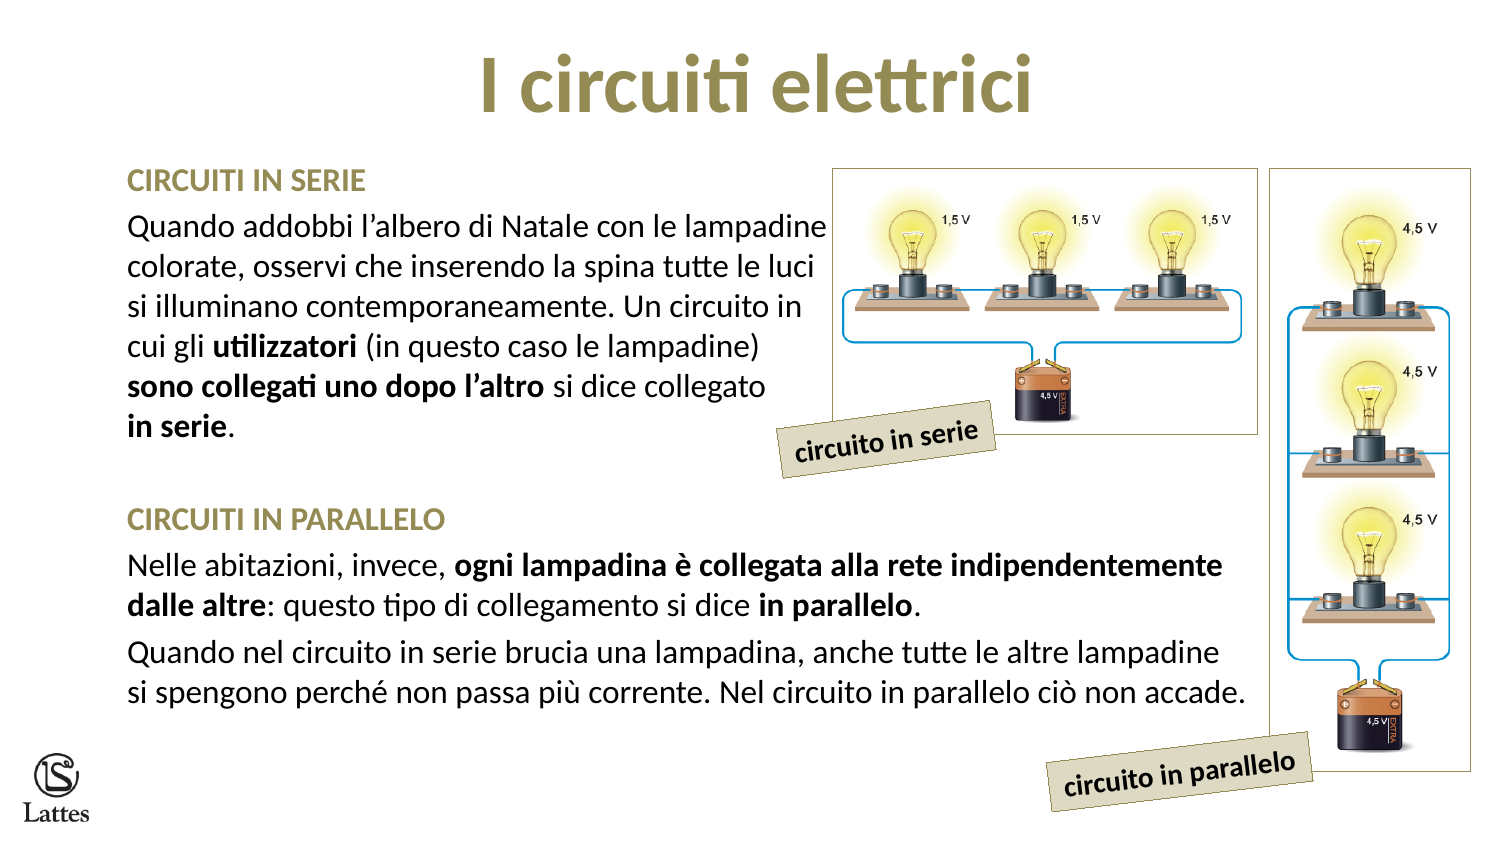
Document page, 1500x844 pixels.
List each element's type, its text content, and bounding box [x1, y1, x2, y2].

list CIRCUITI IN SERIE Quando addobbi l’albero di Natale con le lampadine colorate, osservi che inserendo la spina tutte le luci si illuminano contemporaneamente. Un circuito in cui gli utilizzatori (in questo caso le lampadine) sono collegati uno dopo l’altro si dice collegato in serie. CIRCUITI IN PARALLELO Nelle abitazioni, invece, ogni lampadina è collegata alla rete indipendentemente dalle altre: questo tipo di collegamento si dice in parallelo. Quando nel circuito in serie brucia una lampadina, anche tutte le altre lampadine si spengono perché non passa più corrente. Nel circuito in parallelo ciò non accade. [112, 150, 1454, 830]
text_box circuito in serie [776, 422, 997, 479]
picture [832, 168, 1259, 435]
text_box circuito in parallelo [1046, 736, 1314, 812]
picture [22, 752, 89, 823]
picture [1269, 168, 1471, 772]
title I circuiti elettrici [82, 8, 1432, 149]
